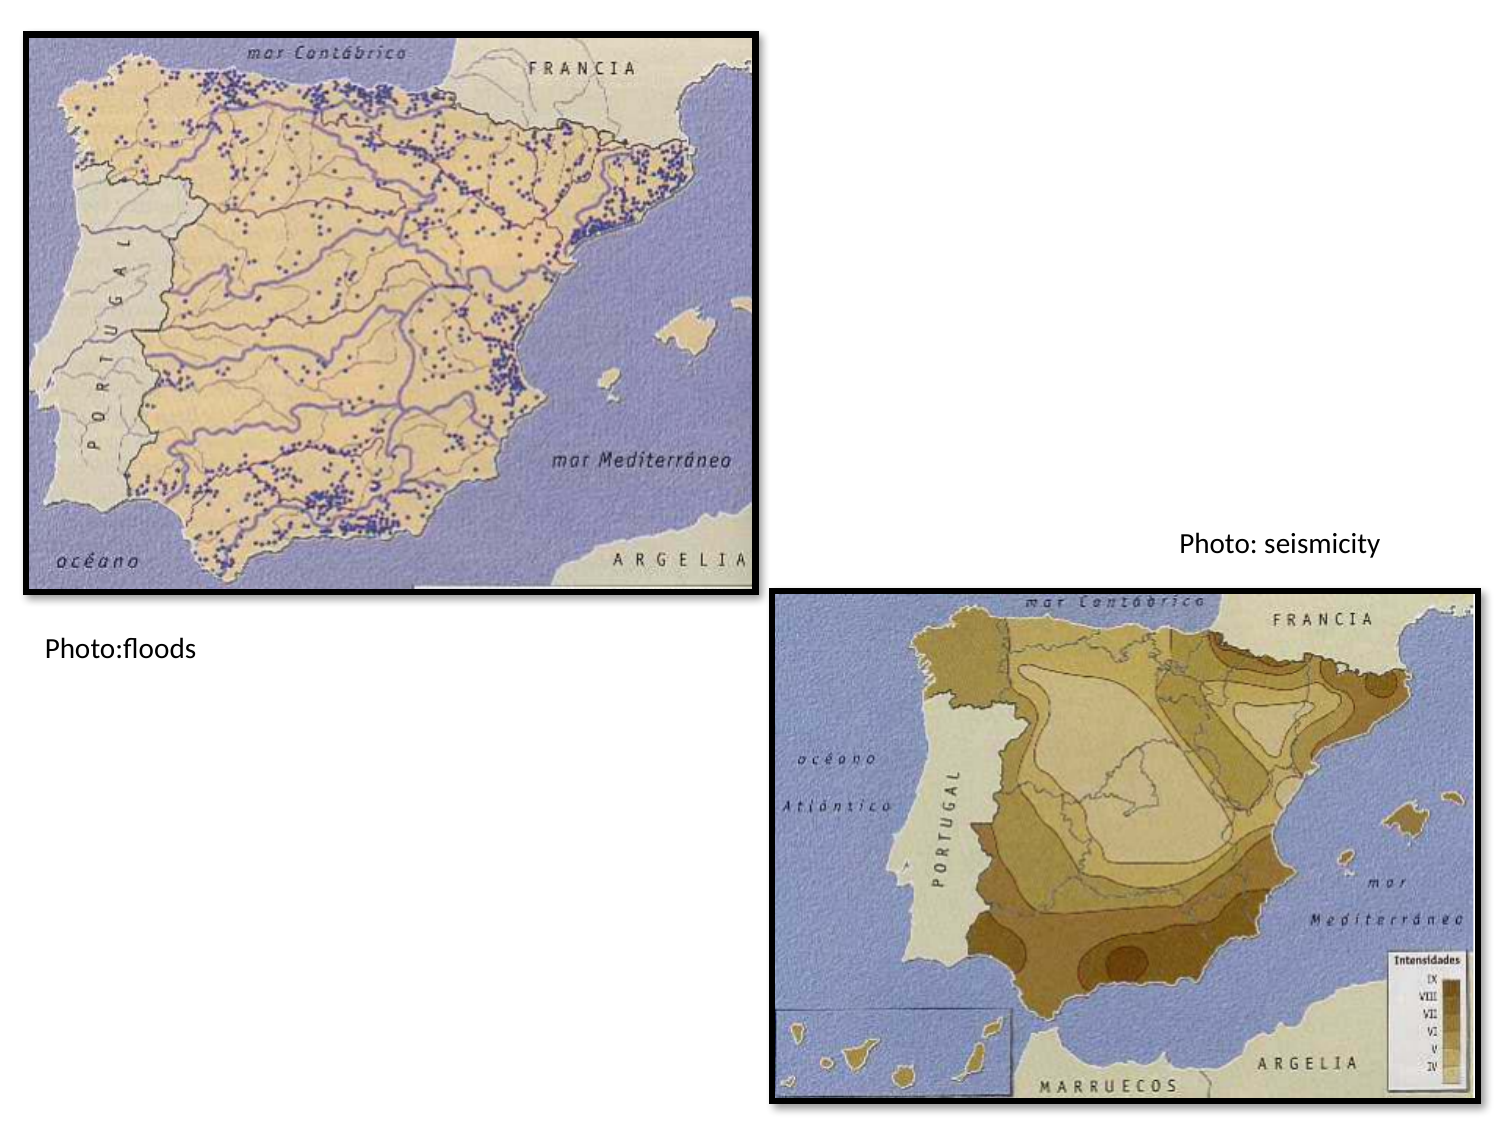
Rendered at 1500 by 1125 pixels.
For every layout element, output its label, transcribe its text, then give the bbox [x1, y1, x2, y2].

picture [775, 594, 1476, 1099]
picture [28, 37, 753, 590]
text_box Photo:floods [30, 621, 291, 672]
text_box Photo: seismicity [1085, 516, 1475, 567]
